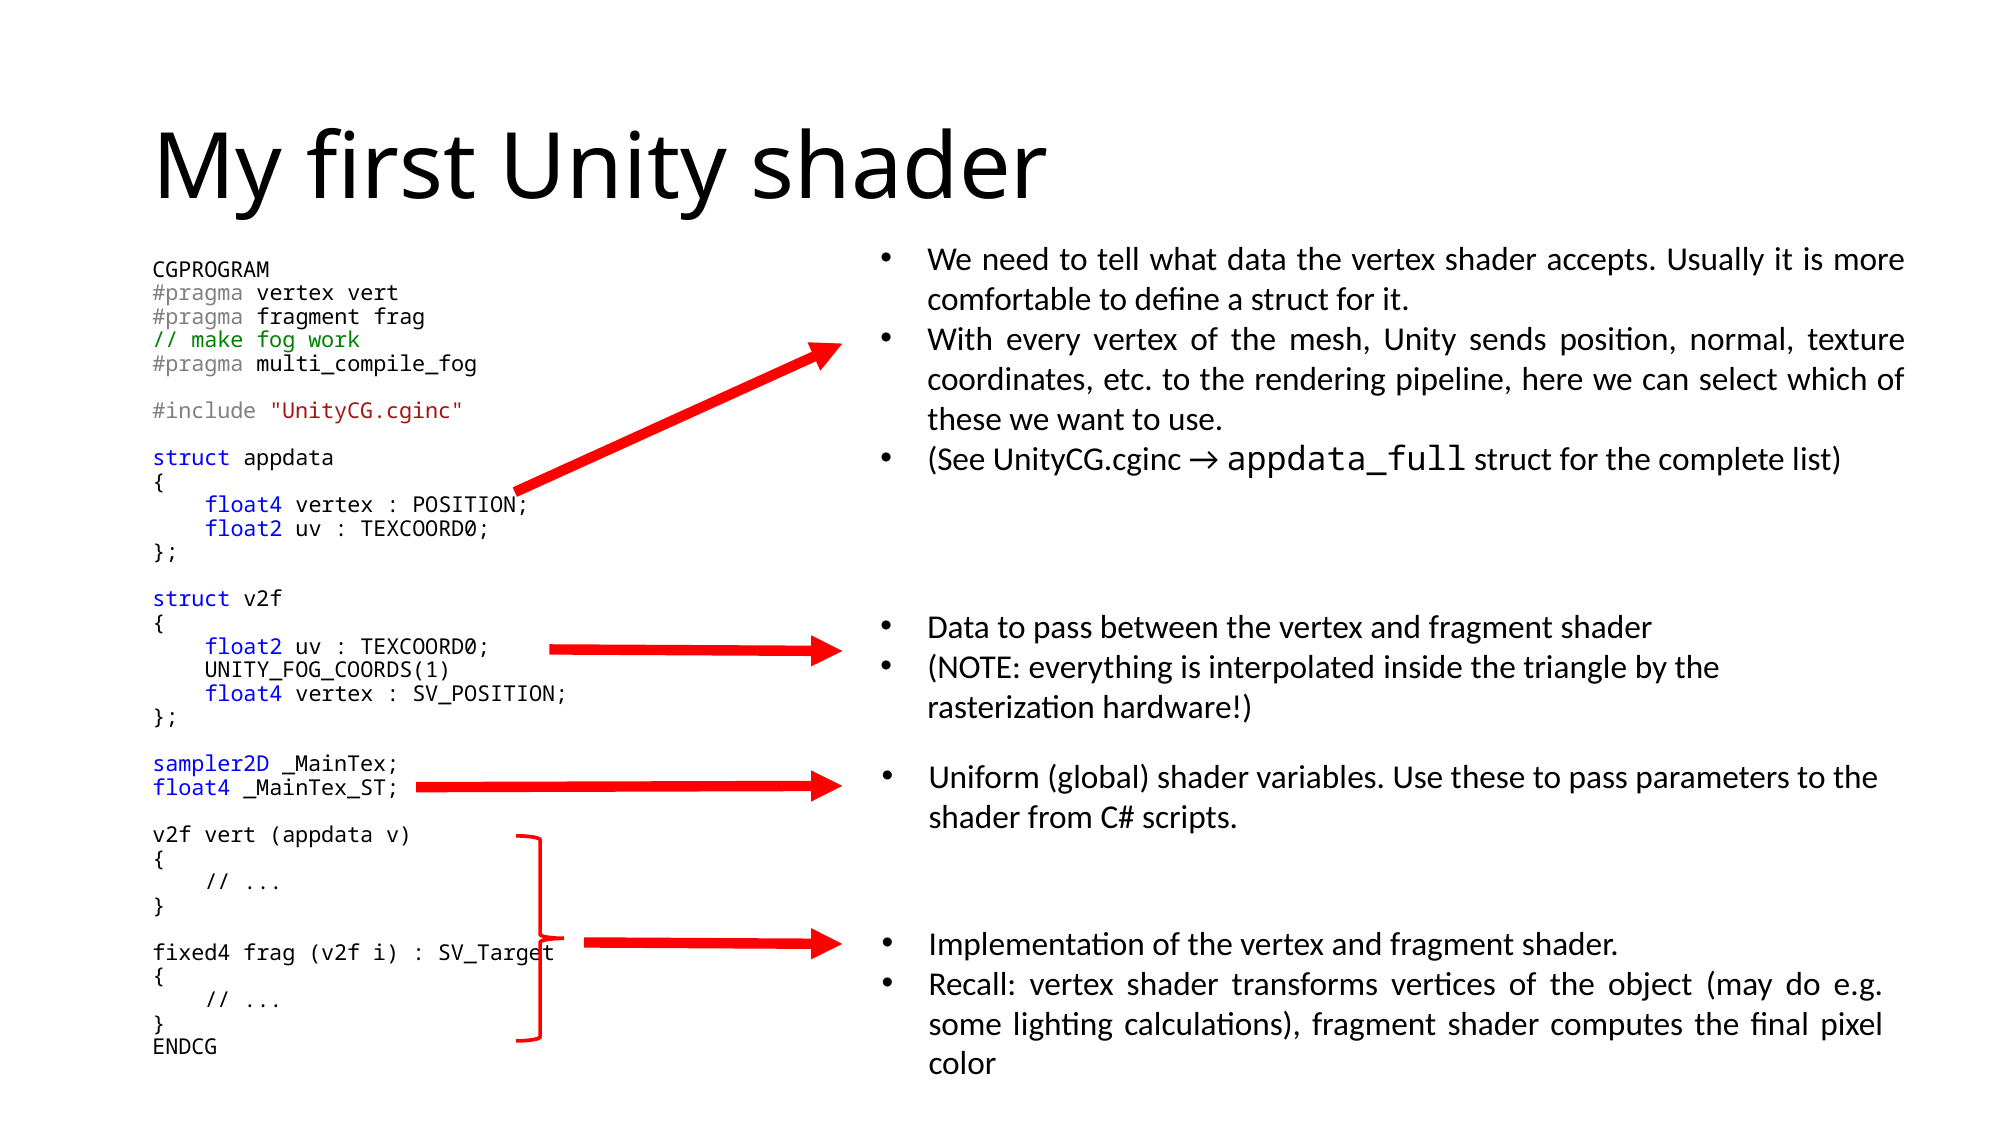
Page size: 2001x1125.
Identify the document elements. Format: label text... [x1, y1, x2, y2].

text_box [514, 343, 843, 493]
text_box We need to tell what data the vertex shader accepts. Usually it is more comfortable to define a struct for it. With every vertex of the mesh, Unity sends position, normal, texture coordinates, etc. to the rendering pipeline, here we can select which of these we want to use. (See UnityCG.cginc → appdata_full struct for the complete list) [865, 229, 1922, 485]
list CGPROGRAM #pragma vertex vert #pragma fragment frag // make fog work #pragma multi_compile_fog #include "UnityCG.cginc" struct appdata { float4 vertex : POSITION; float2 uv : TEXCOORD0; }; struct v2f { float2 uv : TEXCOORD0; UNITY_FOG_COORDS(1) float4 vertex : SV_POSITION; }; sampler2D _MainTex; float4 _MainTex_ST; v2f vert (appdata v) { // ... } fixed4 frag (v2f i) : SV_Target { // ... } ENDCG [137, 250, 1863, 1041]
text_box Uniform (global) shader variables. Use these to pass parameters to the shader from C# scripts. [866, 747, 1900, 843]
title My first Unity shader [137, 59, 1863, 250]
text_box [516, 835, 565, 1042]
text_box Implementation of the vertex and fragment shader. Recall: vertex shader transforms vertices of the object (may do e.g. some lighting calculations), fragment shader computes the final pixel color [866, 914, 1900, 1090]
text_box Data to pass between the vertex and fragment shader (NOTE: everything is interpolated inside the triangle by the rasterization hardware!) [865, 597, 1884, 733]
